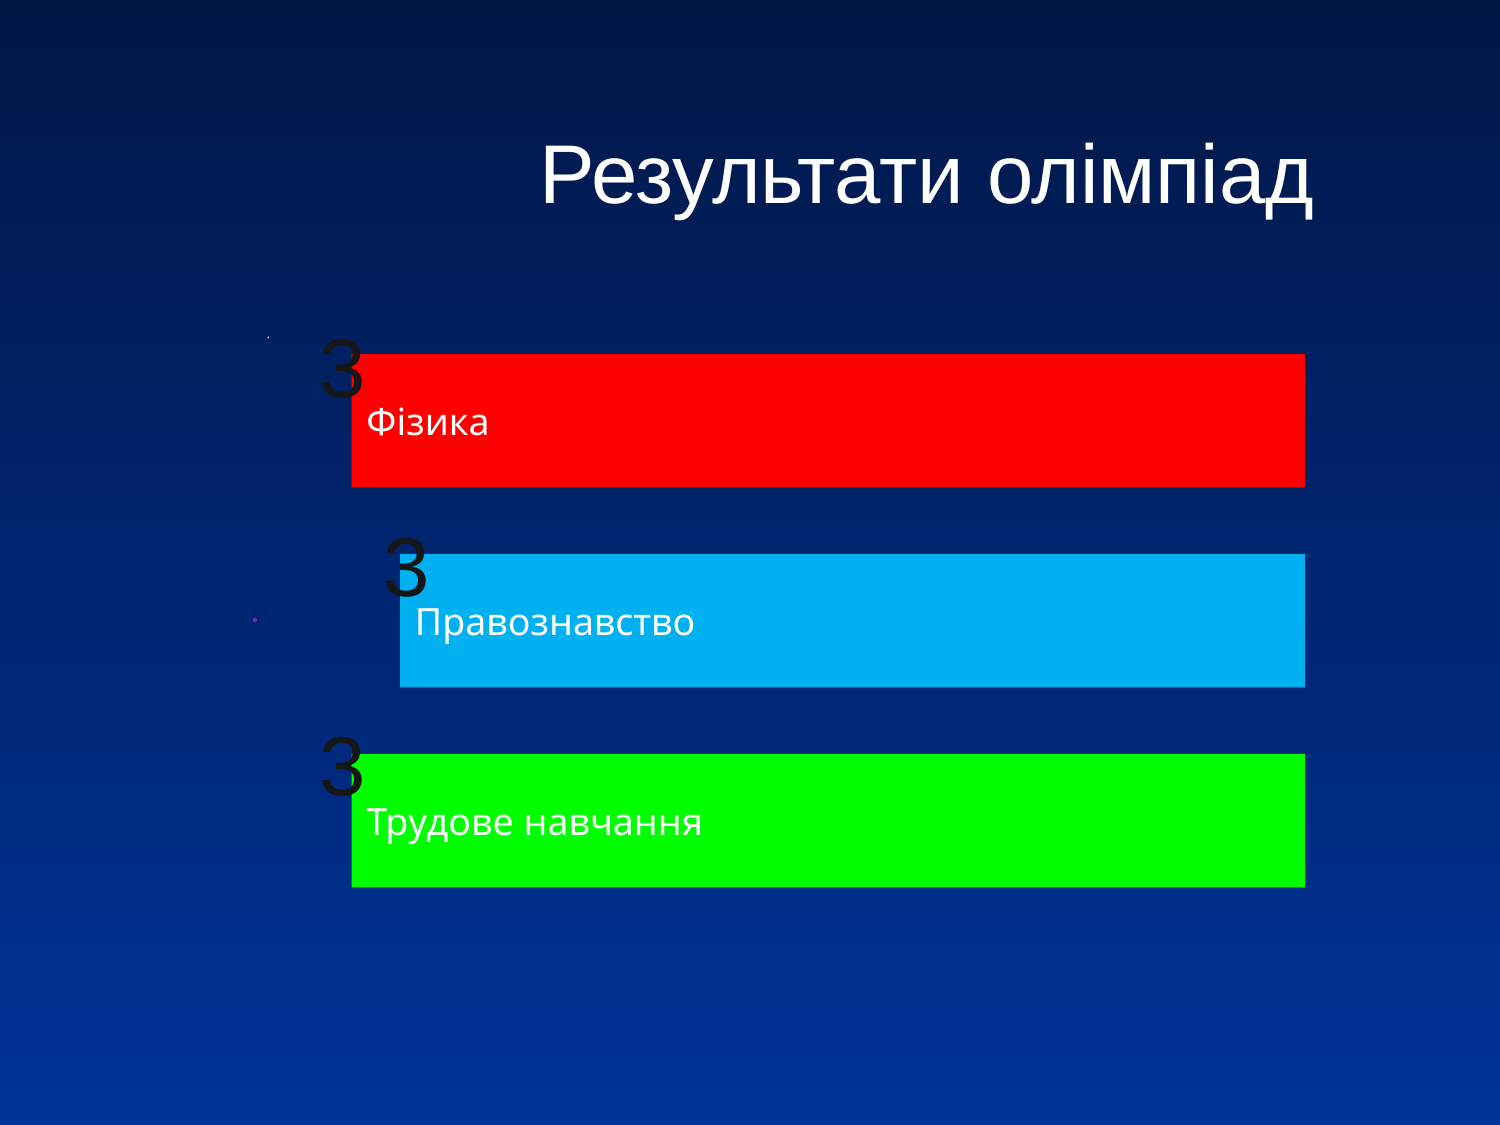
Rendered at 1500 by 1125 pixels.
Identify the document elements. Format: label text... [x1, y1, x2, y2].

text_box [249, 228, 1306, 897]
title Результати олімпіад [415, 64, 1463, 277]
